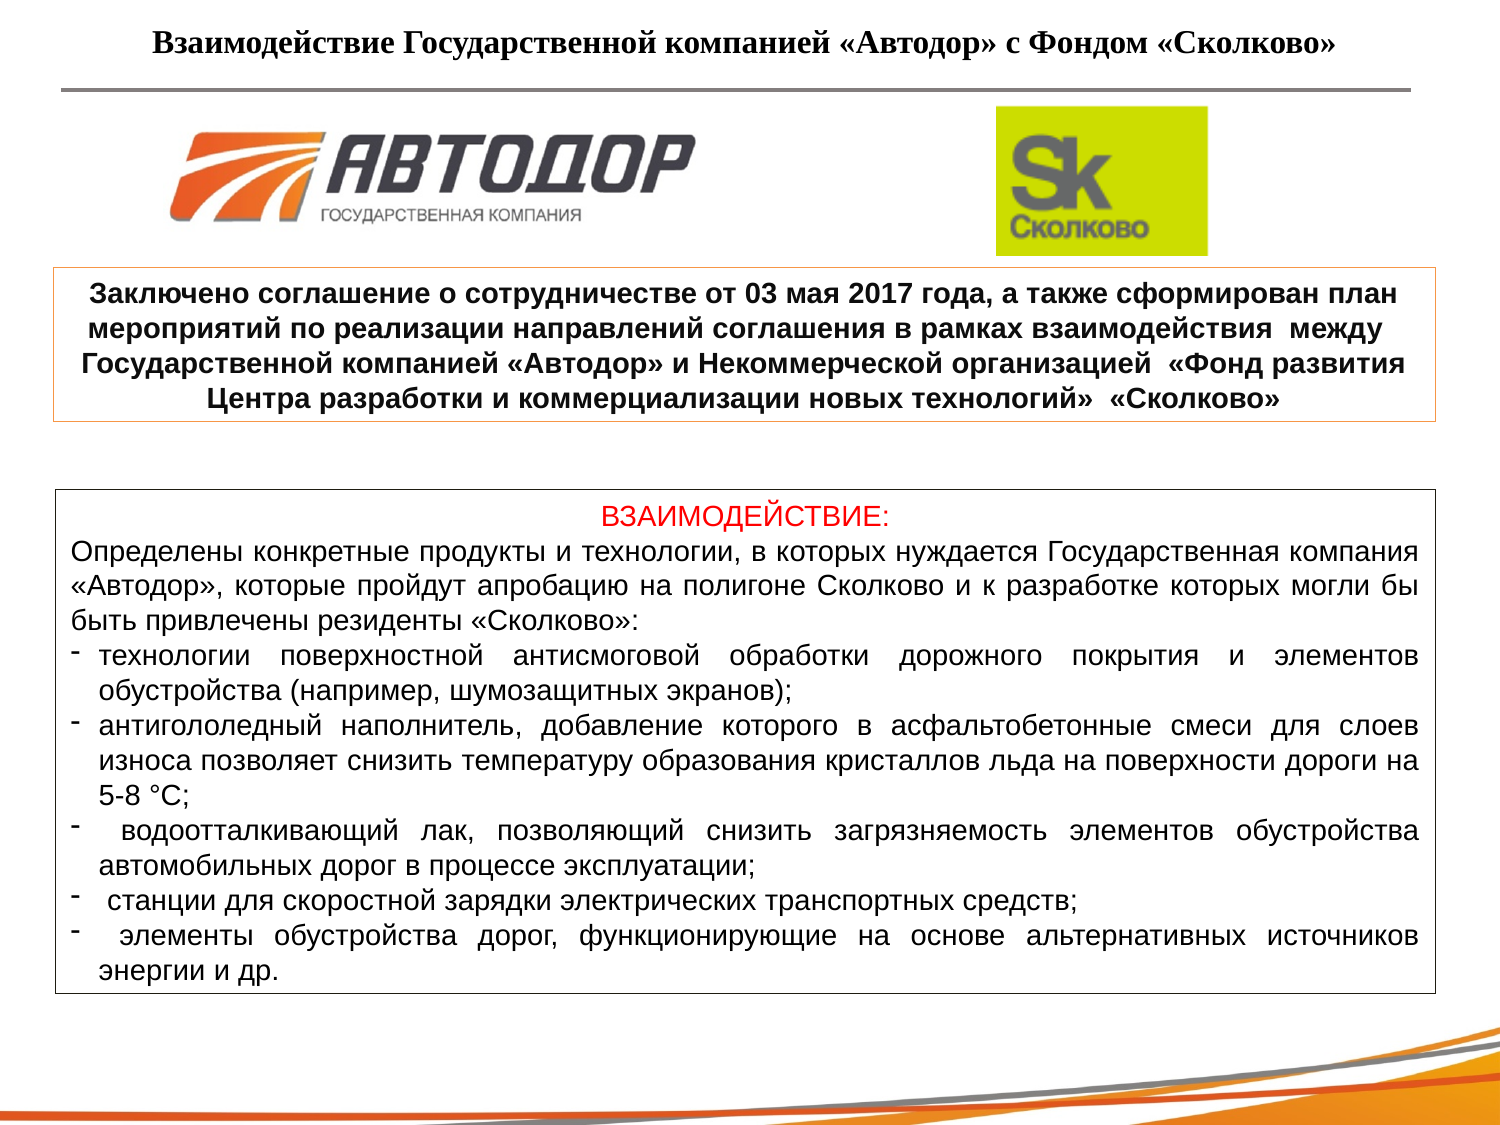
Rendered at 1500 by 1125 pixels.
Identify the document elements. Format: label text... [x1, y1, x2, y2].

text_box Заключено соглашение о сотрудничестве от 03 мая 2017 года, а также сформирован план мероприятий по реализации направлений соглашения в рамках взаимодействия между Государственной компанией «Автодор» и Некоммерческой организацией «Фонд развития Центра разработки и коммерциализации новых технологий» «Сколково» [53, 267, 1436, 422]
text_box Взаимодействие Государственной компанией «Автодор» с Фондом «Сколково» [17, 0, 1459, 98]
text_box ВЗАИМОДЕЙСТВИЕ: Определены конкретные продукты и технологии, в которых нуждается Государственная компания «Автодор», которые пройдут апробацию на полигоне Сколково и к разработке которых могли бы быть привлечены резиденты «Сколково»: технологии поверхностной антисмоговой обработки дорожного покрытия и элементов обустройства (например, шумозащитных экранов); антигололедный наполнитель, добавление которого в асфальтобетонные смеси для слоев износа позволяет снизить температуру образования кристаллов льда на поверхности дороги на 5-8 °С; водоотталкивающий лак, позволяющий снизить загрязняемость элементов обустройства автомобильных дорог в процессе эксплуатации; станции для скоростной зарядки электрических транспортных средств; элементы обустройства дорог, функционирующие на основе альтернативных источников энергии и др. [55, 489, 1436, 994]
picture [0, 1016, 1500, 1125]
picture [163, 115, 703, 232]
picture [995, 103, 1211, 256]
